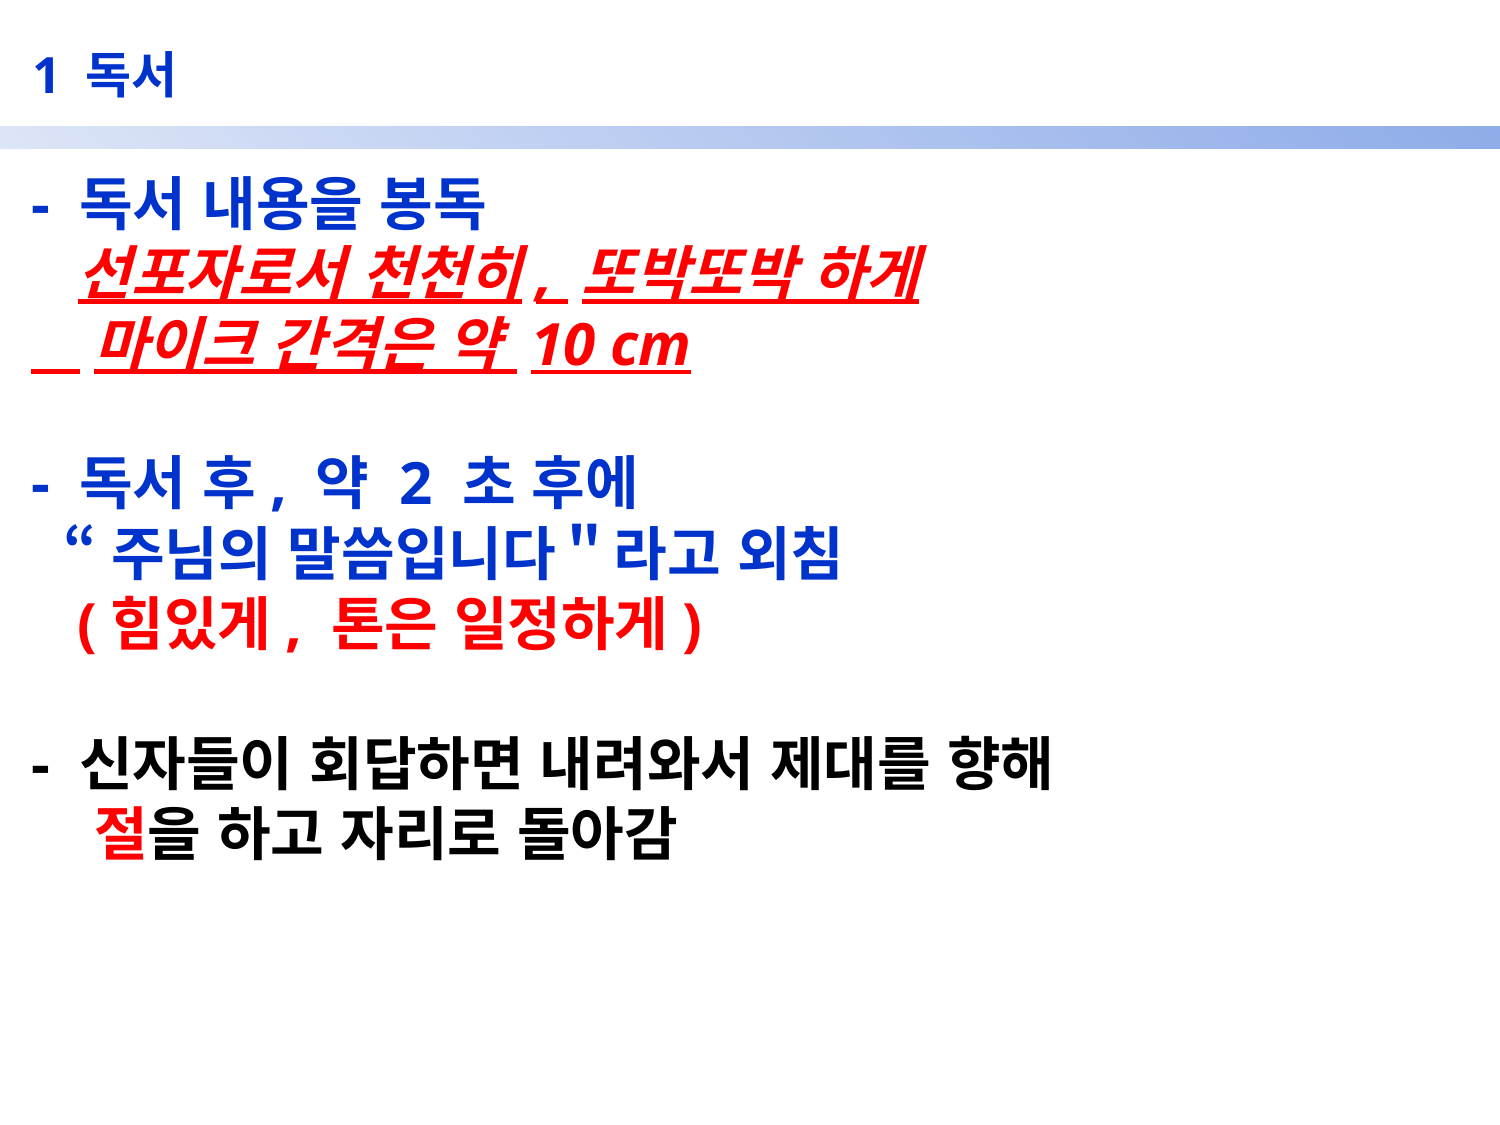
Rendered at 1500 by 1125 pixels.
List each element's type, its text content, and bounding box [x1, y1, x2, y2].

text_box - 독서 내용을 봉독 선포자로서 천천히, 또박또박 하게 마이크 간격은 약 10 cm - 독서 후, 약 2 초 후에 “주님의 말씀입니다＂라고 외침 (힘있게, 톤은 일정하게) - 신자들이 회답하면 내려와서 제대를 향해 절을 하고 자리로 돌아감 [14, 151, 1483, 883]
text_box [0, 125, 1500, 151]
text_box 1 독서 [16, 18, 551, 125]
